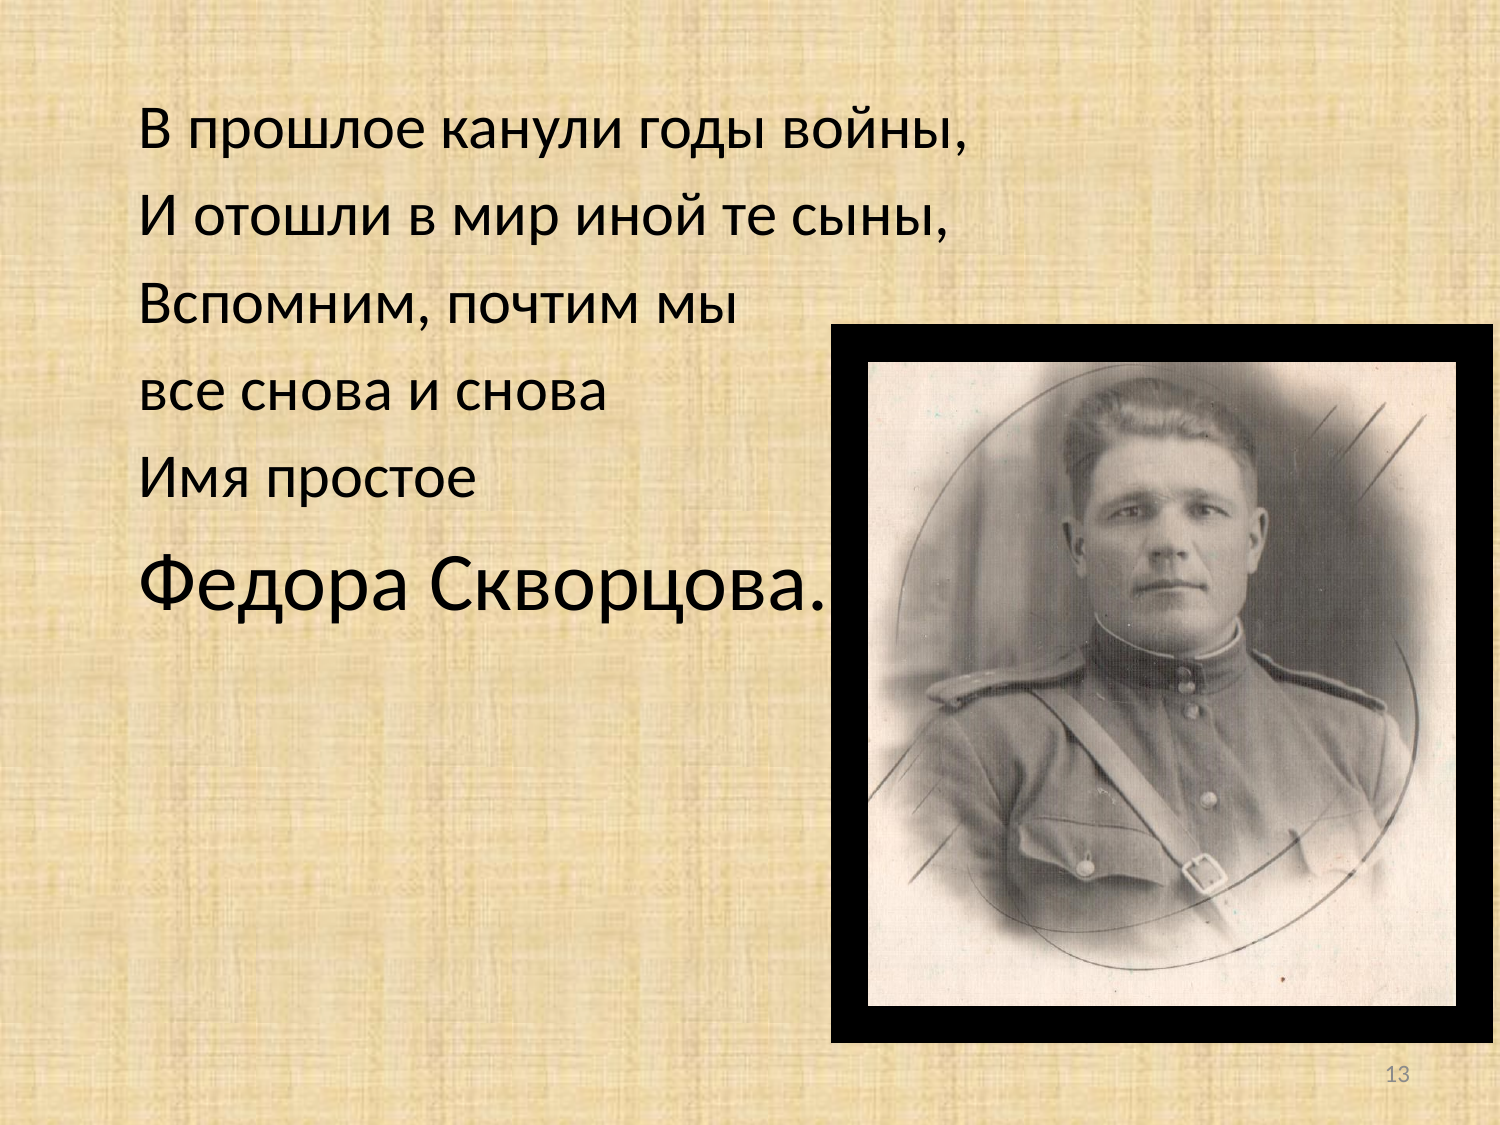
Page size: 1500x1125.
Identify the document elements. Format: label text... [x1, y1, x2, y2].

list В прошлое канули годы войны, И отошли в мир иной те сыны, Вспомним, почтим мы все снова и снова Имя простое Федора Скворцова. [123, 78, 1341, 705]
slide_number 13 [1074, 1042, 1425, 1103]
picture [867, 361, 1456, 1007]
